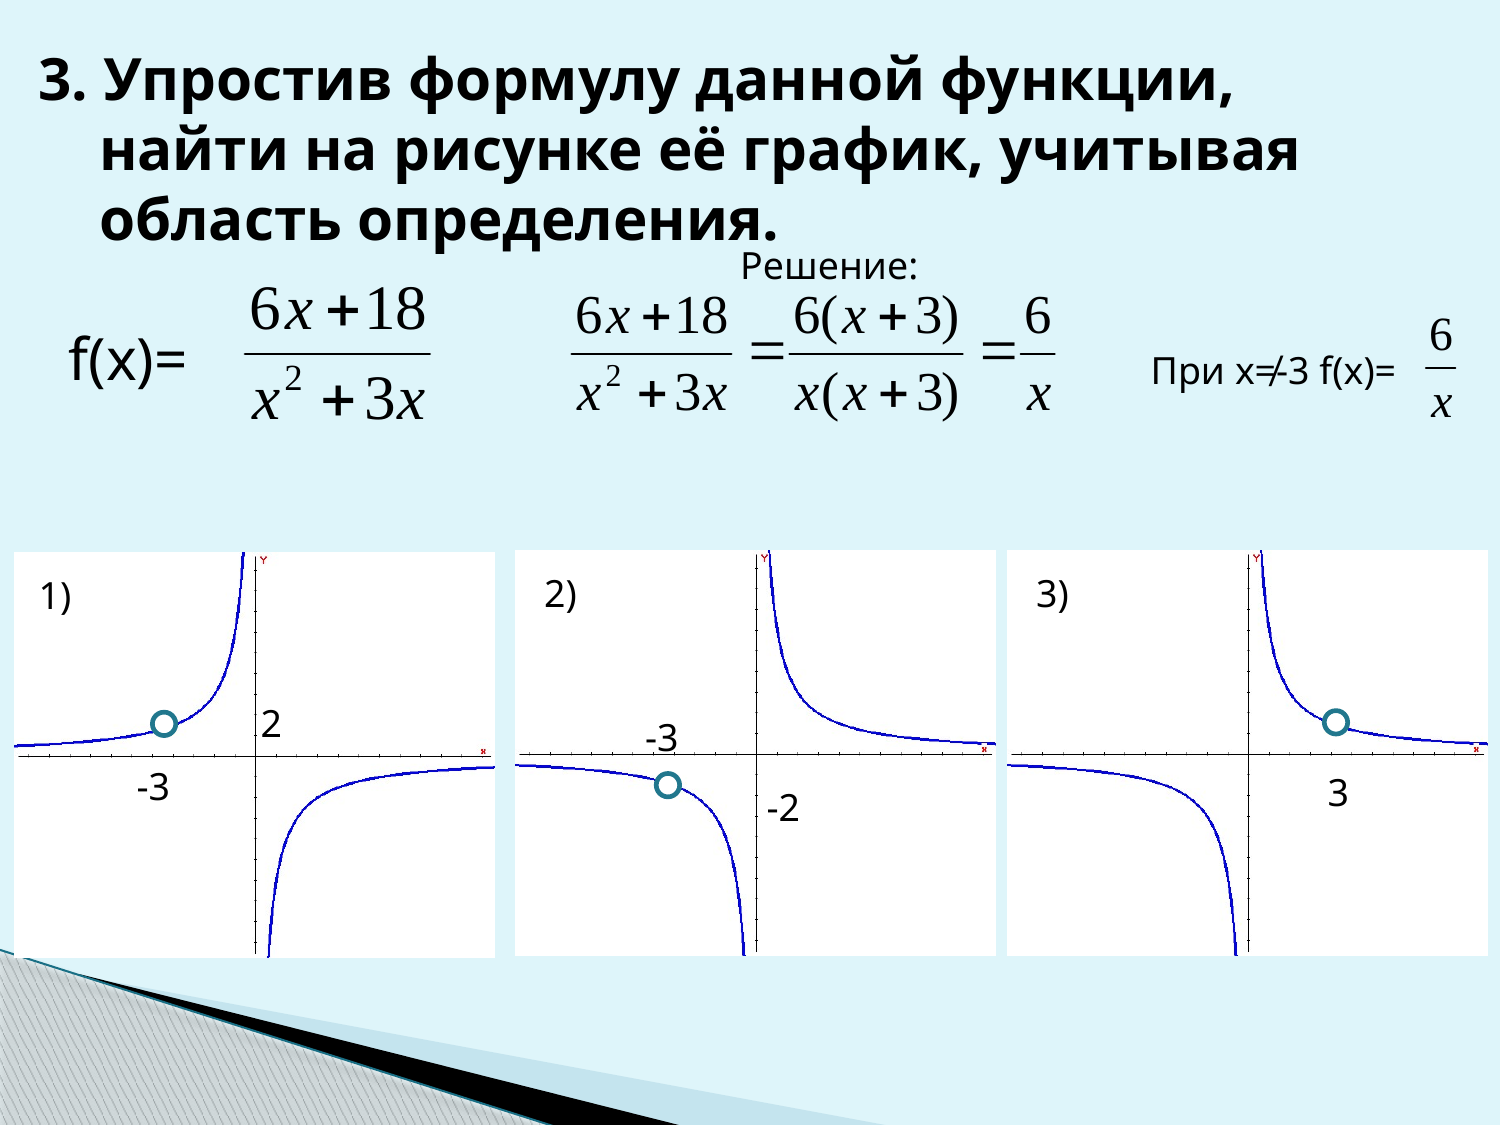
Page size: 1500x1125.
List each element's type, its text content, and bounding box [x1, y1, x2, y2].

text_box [1112, 304, 1466, 429]
text_box 3. Упростив формулу данной функции, найти на рисунке её график, учитывая область определения. f(x)= [23, 35, 1465, 470]
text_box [1007, 550, 1489, 956]
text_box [562, 234, 1065, 433]
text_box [234, 269, 446, 434]
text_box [13, 552, 495, 958]
picture [514, 550, 996, 956]
